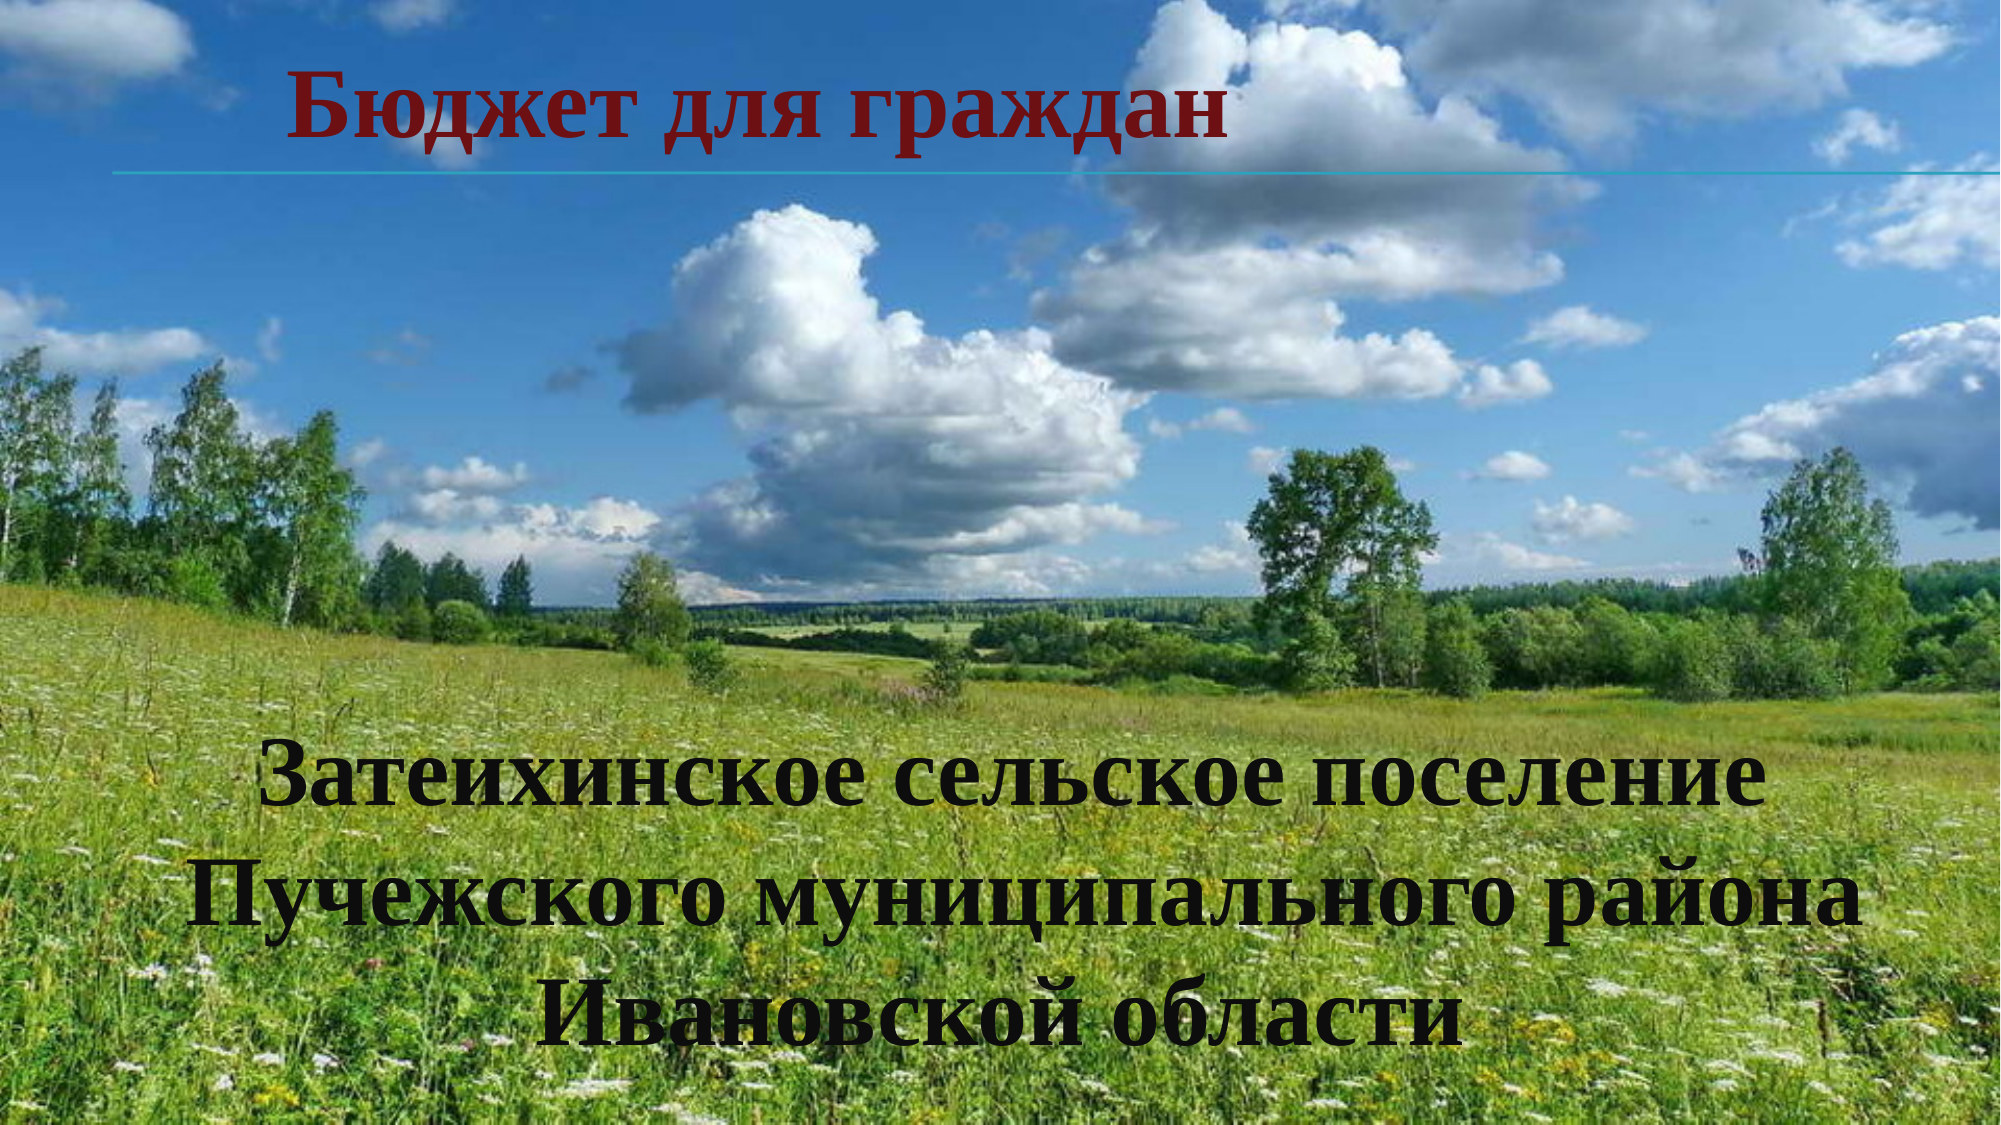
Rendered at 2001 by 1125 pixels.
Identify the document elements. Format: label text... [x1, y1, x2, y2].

picture [0, 0, 2001, 1125]
text_box Затеихинское сельское поселение Пучежского муниципального района Ивановской области [72, 705, 1948, 1080]
text_box Бюджет для граждан [271, 58, 1652, 285]
